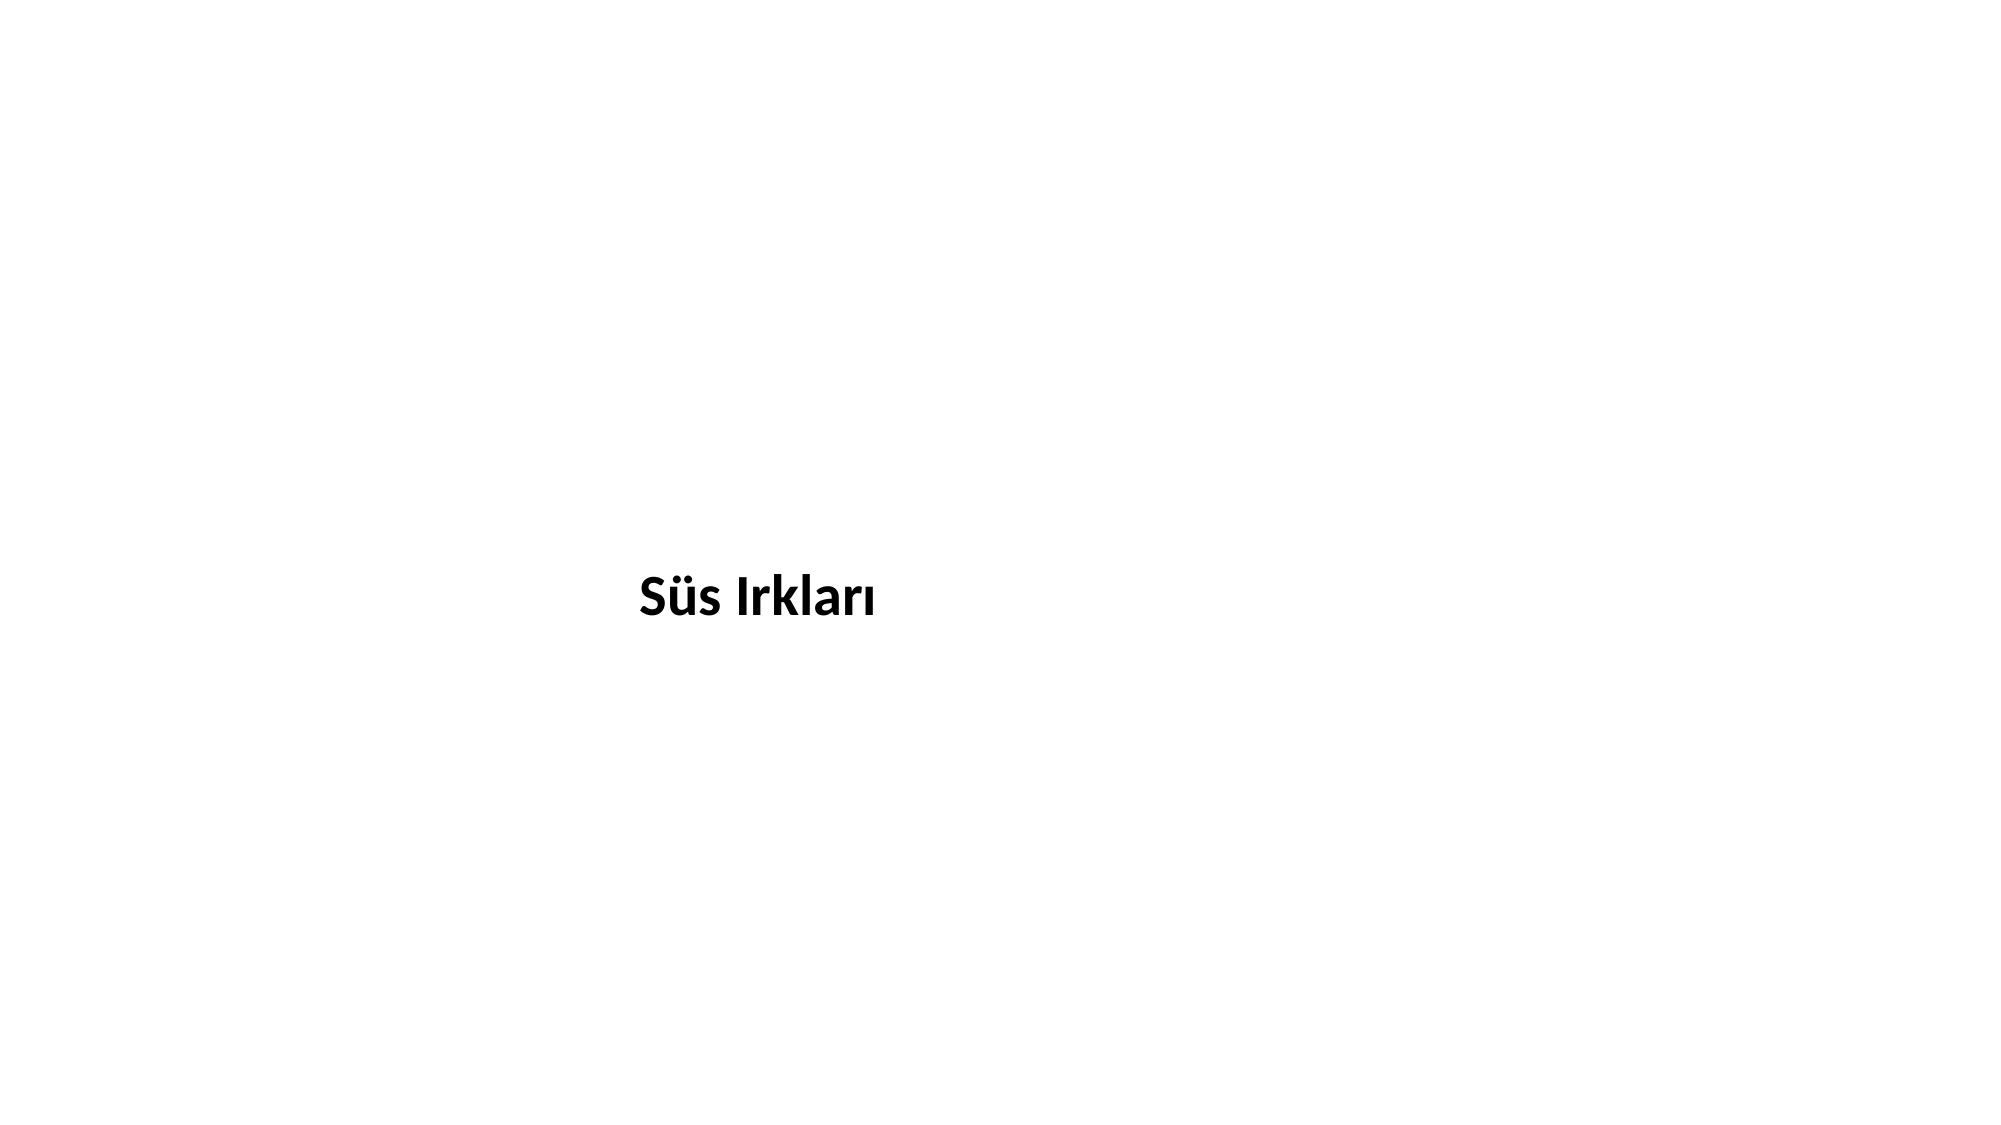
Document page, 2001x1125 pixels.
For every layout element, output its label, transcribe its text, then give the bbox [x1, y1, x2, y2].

list Süs Irkları [137, 299, 1863, 1014]
